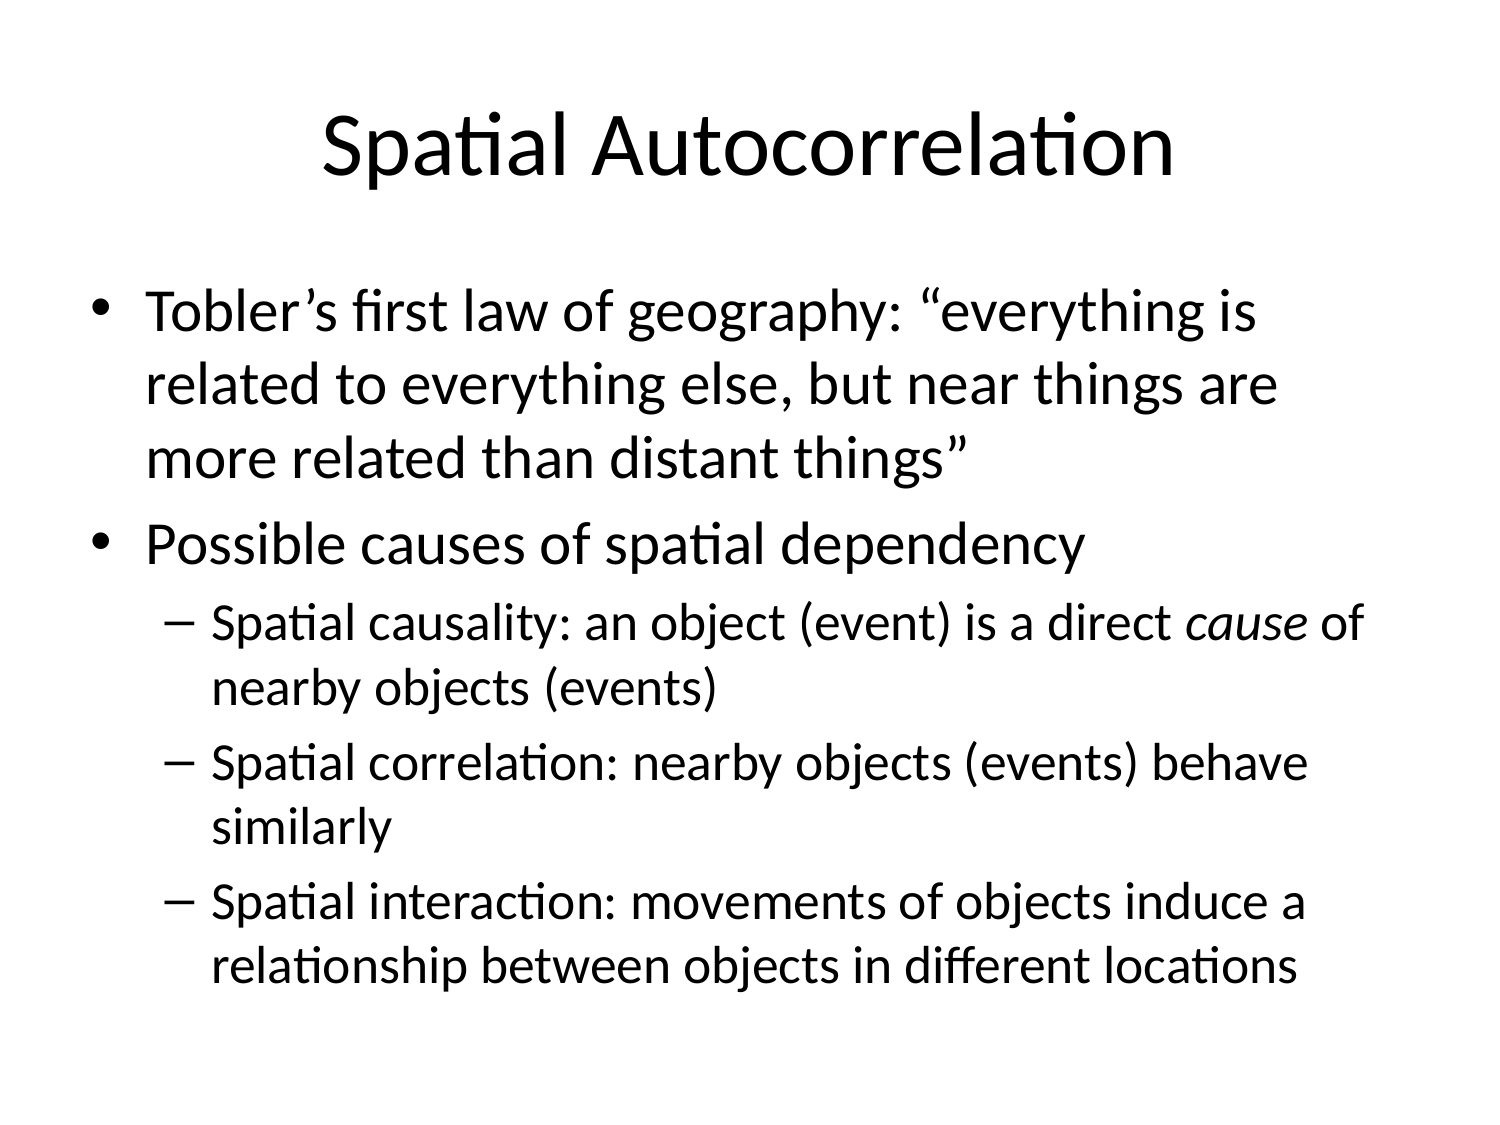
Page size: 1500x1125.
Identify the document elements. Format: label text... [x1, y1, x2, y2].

title Spatial Autocorrelation [75, 45, 1425, 233]
list Tobler’s first law of geography: “everything is related to everything else, but near things are more related than distant things” Possible causes of spatial dependency Spatial causality: an object (event) is a direct cause of nearby objects (events) Spatial correlation: nearby objects (events) behave similarly Spatial interaction: movements of objects induce a relationship between objects in different locations [75, 262, 1425, 1005]
